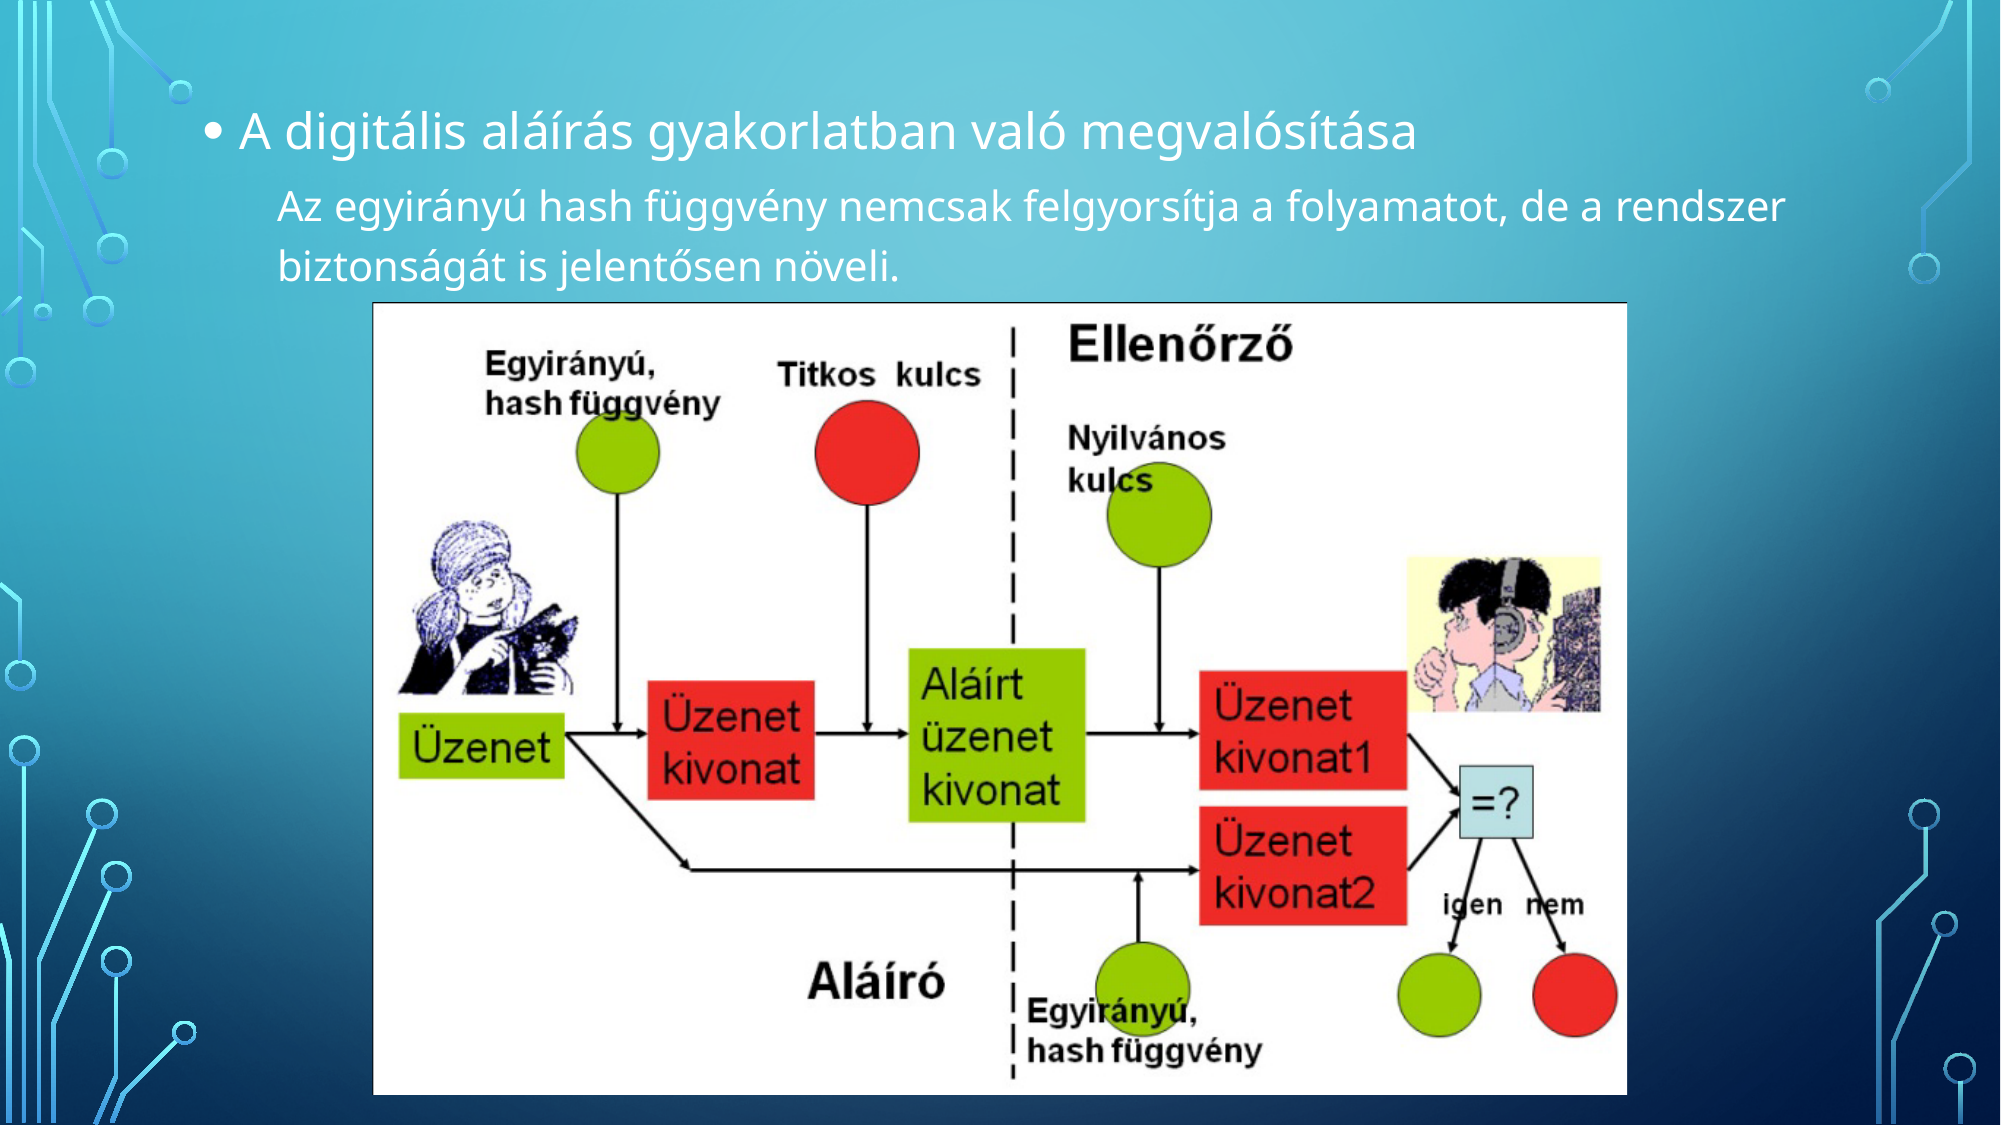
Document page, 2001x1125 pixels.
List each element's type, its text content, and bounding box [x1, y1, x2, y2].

picture [372, 302, 1628, 1095]
list A digitális aláírás gyakorlatban való megvalósítása Az egyirányú hash függvény nemcsak felgyorsítja a folyamatot, de a rendszer biztonságát is jelentősen növeli. [187, 80, 1813, 950]
